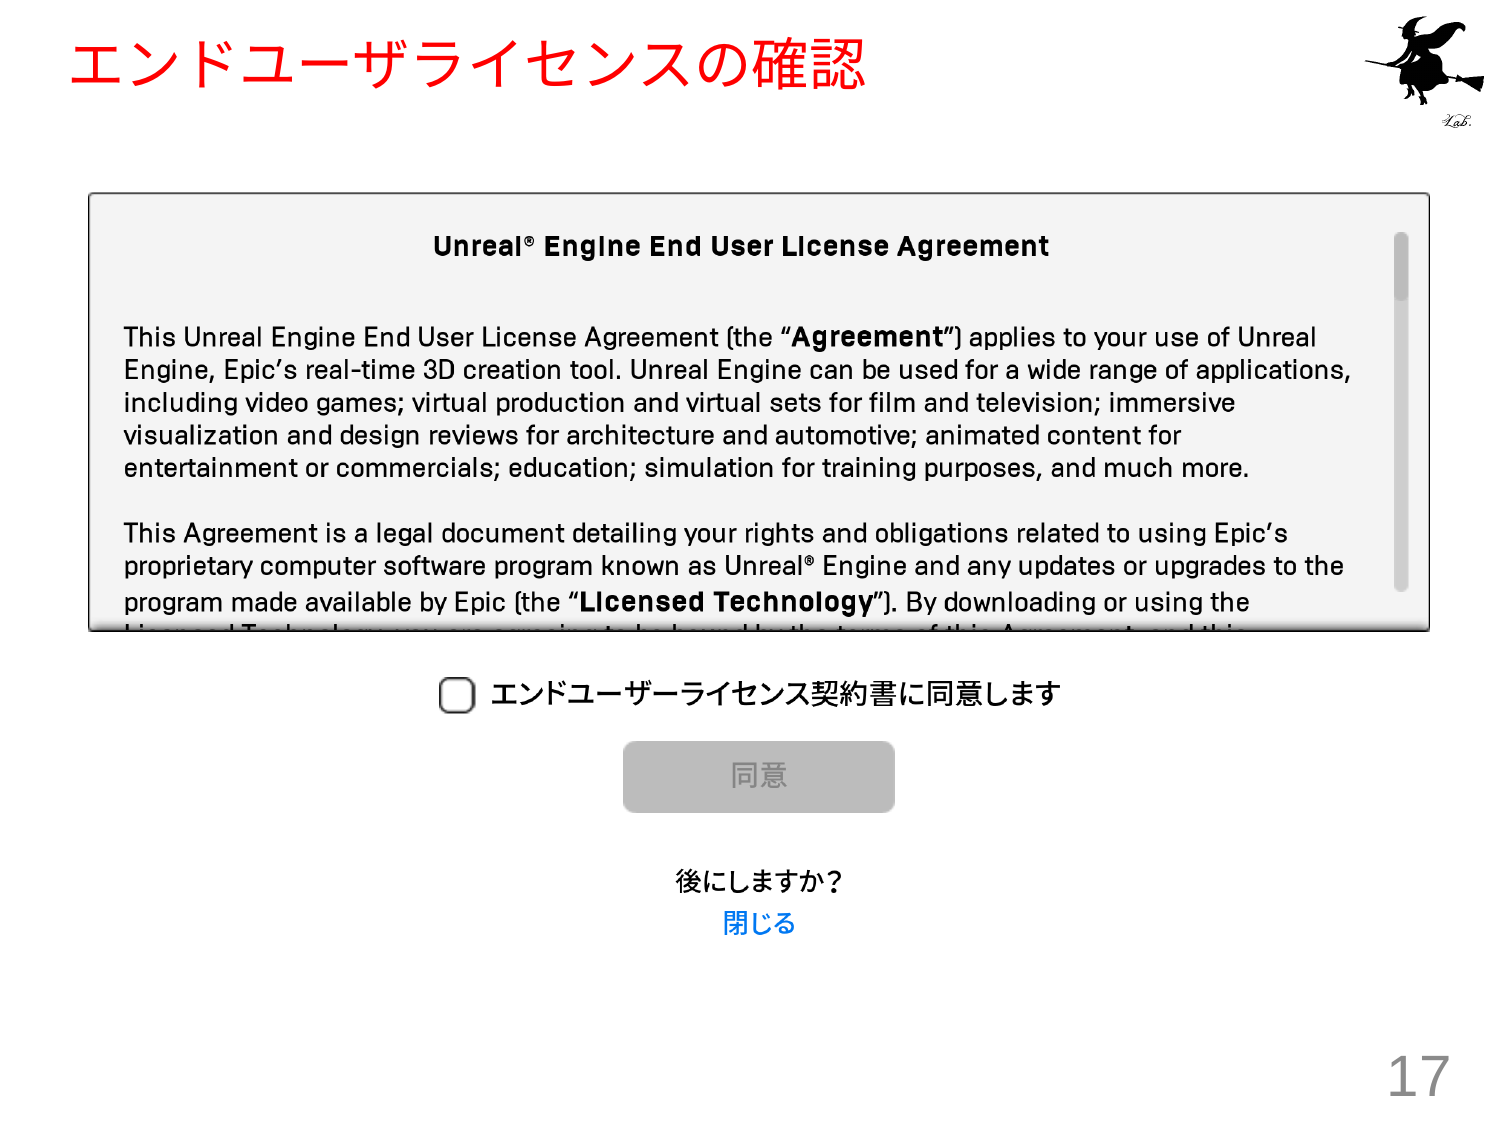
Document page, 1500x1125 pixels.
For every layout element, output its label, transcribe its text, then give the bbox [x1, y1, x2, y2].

title エンドユーザライセンスの確認 [52, 28, 1441, 106]
slide_number 17 [1129, 1042, 1467, 1103]
picture [61, 14, 1486, 953]
